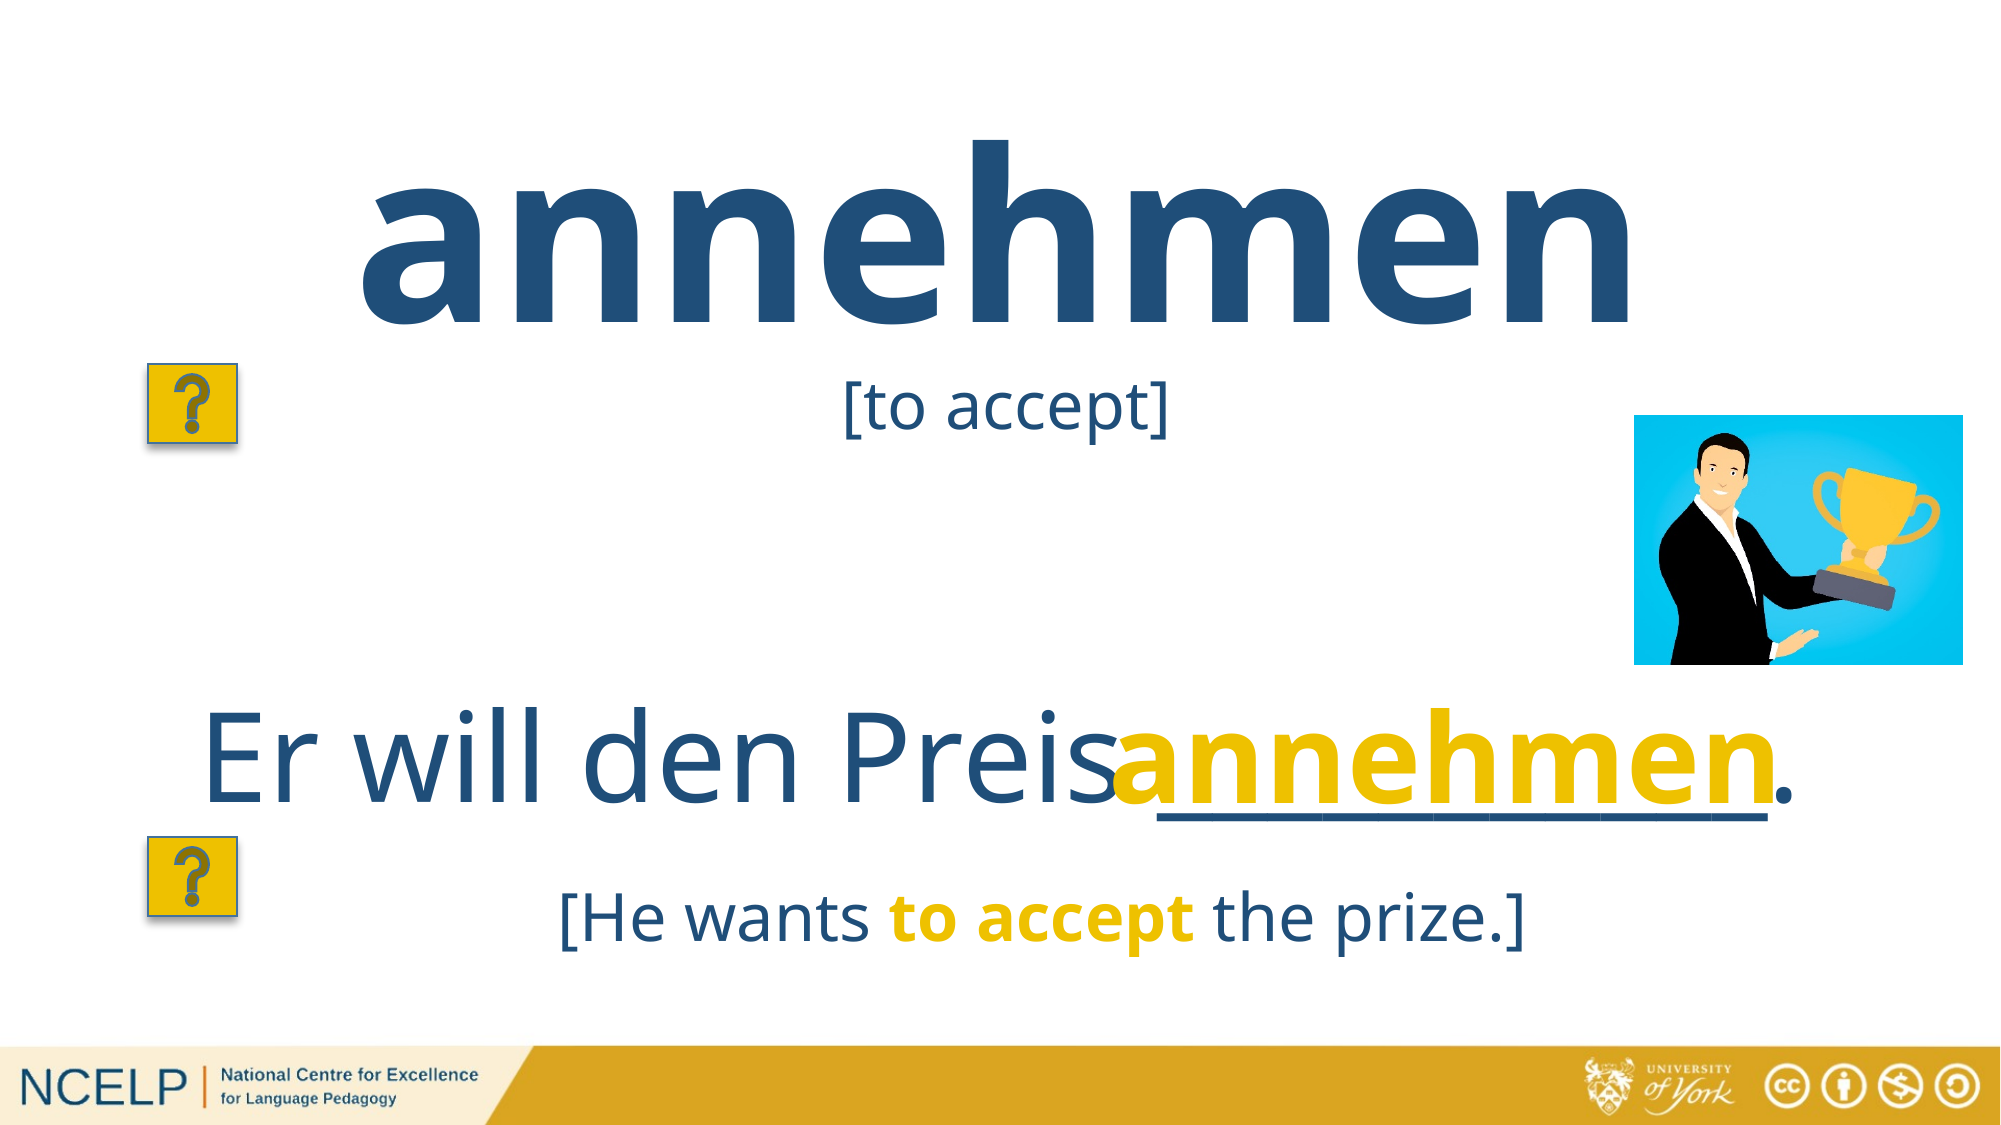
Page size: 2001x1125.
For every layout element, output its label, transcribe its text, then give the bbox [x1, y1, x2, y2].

picture [0, 0, 2001, 1125]
text_box [147, 363, 238, 444]
text_box [to accept] [567, 355, 1446, 451]
title annehmen [0, 135, 2000, 354]
text_box [147, 836, 238, 917]
text_box annehmen [1093, 670, 1799, 836]
text_box Er will den Preis ___________. [0, 669, 2000, 835]
text_box [He wants to accept the prize.] [409, 867, 1677, 963]
